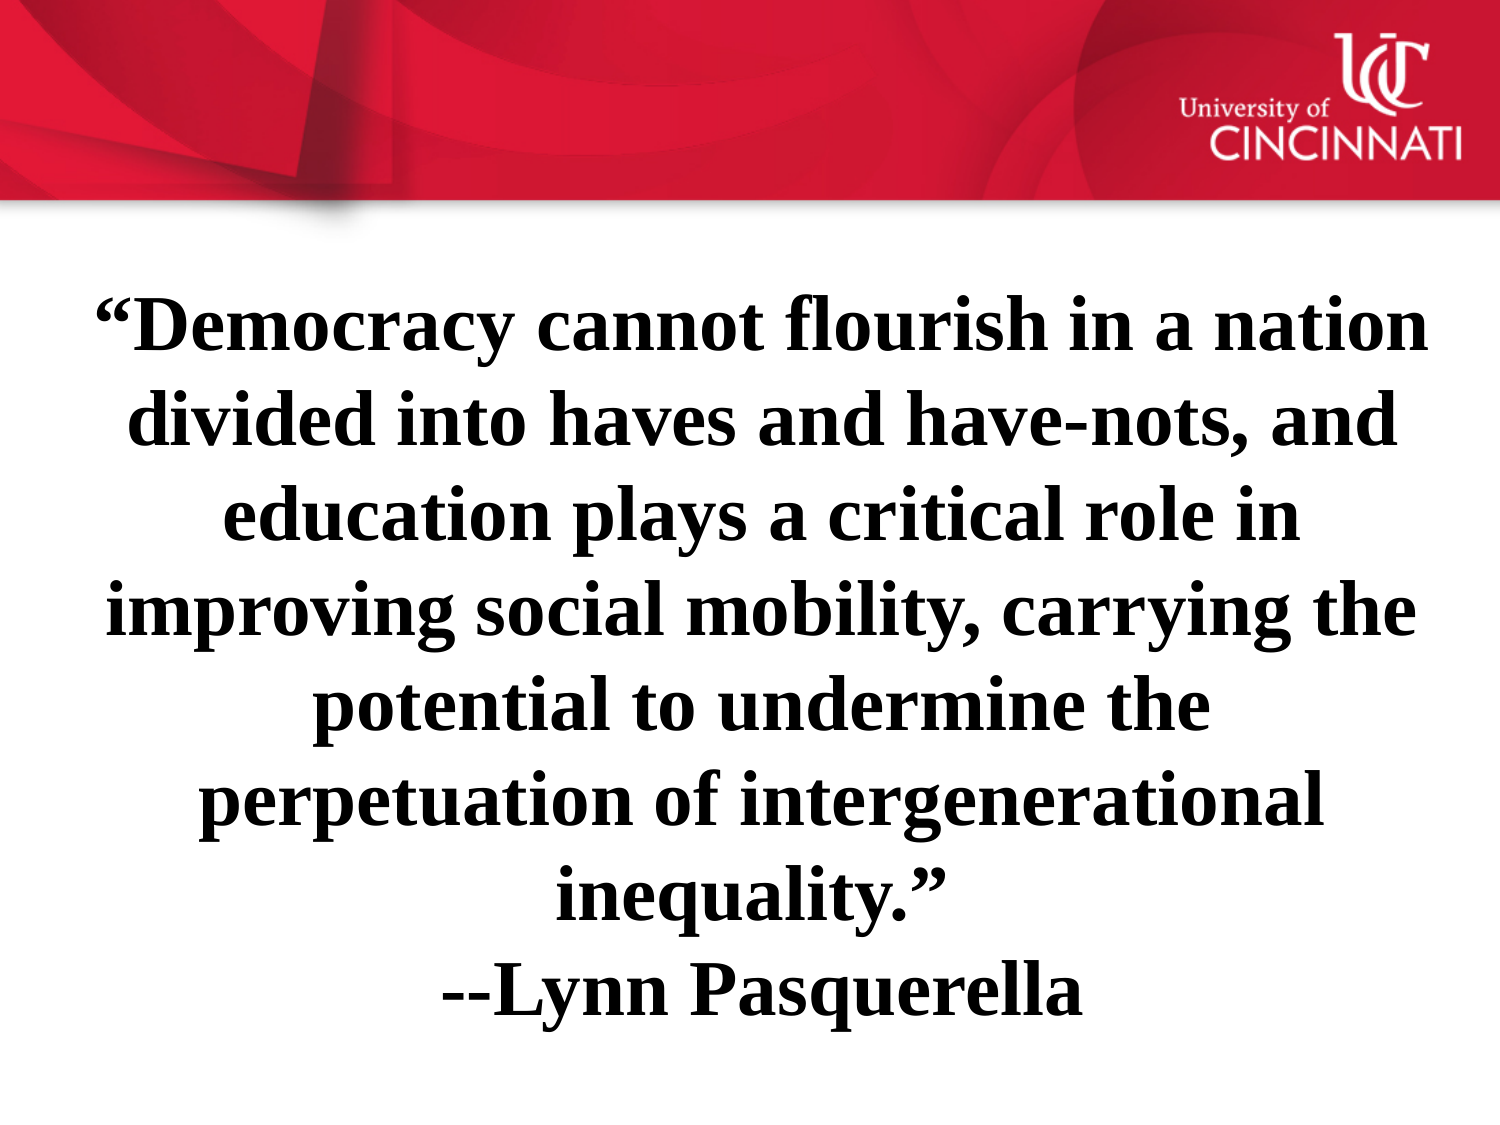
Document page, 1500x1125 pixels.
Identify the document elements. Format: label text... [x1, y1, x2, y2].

picture [0, 0, 1500, 1125]
subtitle “Democracy cannot flourish in a nation divided into haves and have-nots, and education plays a critical role in improving social mobility, carrying the potential to undermine the perpetuation of intergenerational inequality.” --Lynn Pasquerella [69, 263, 1456, 1125]
